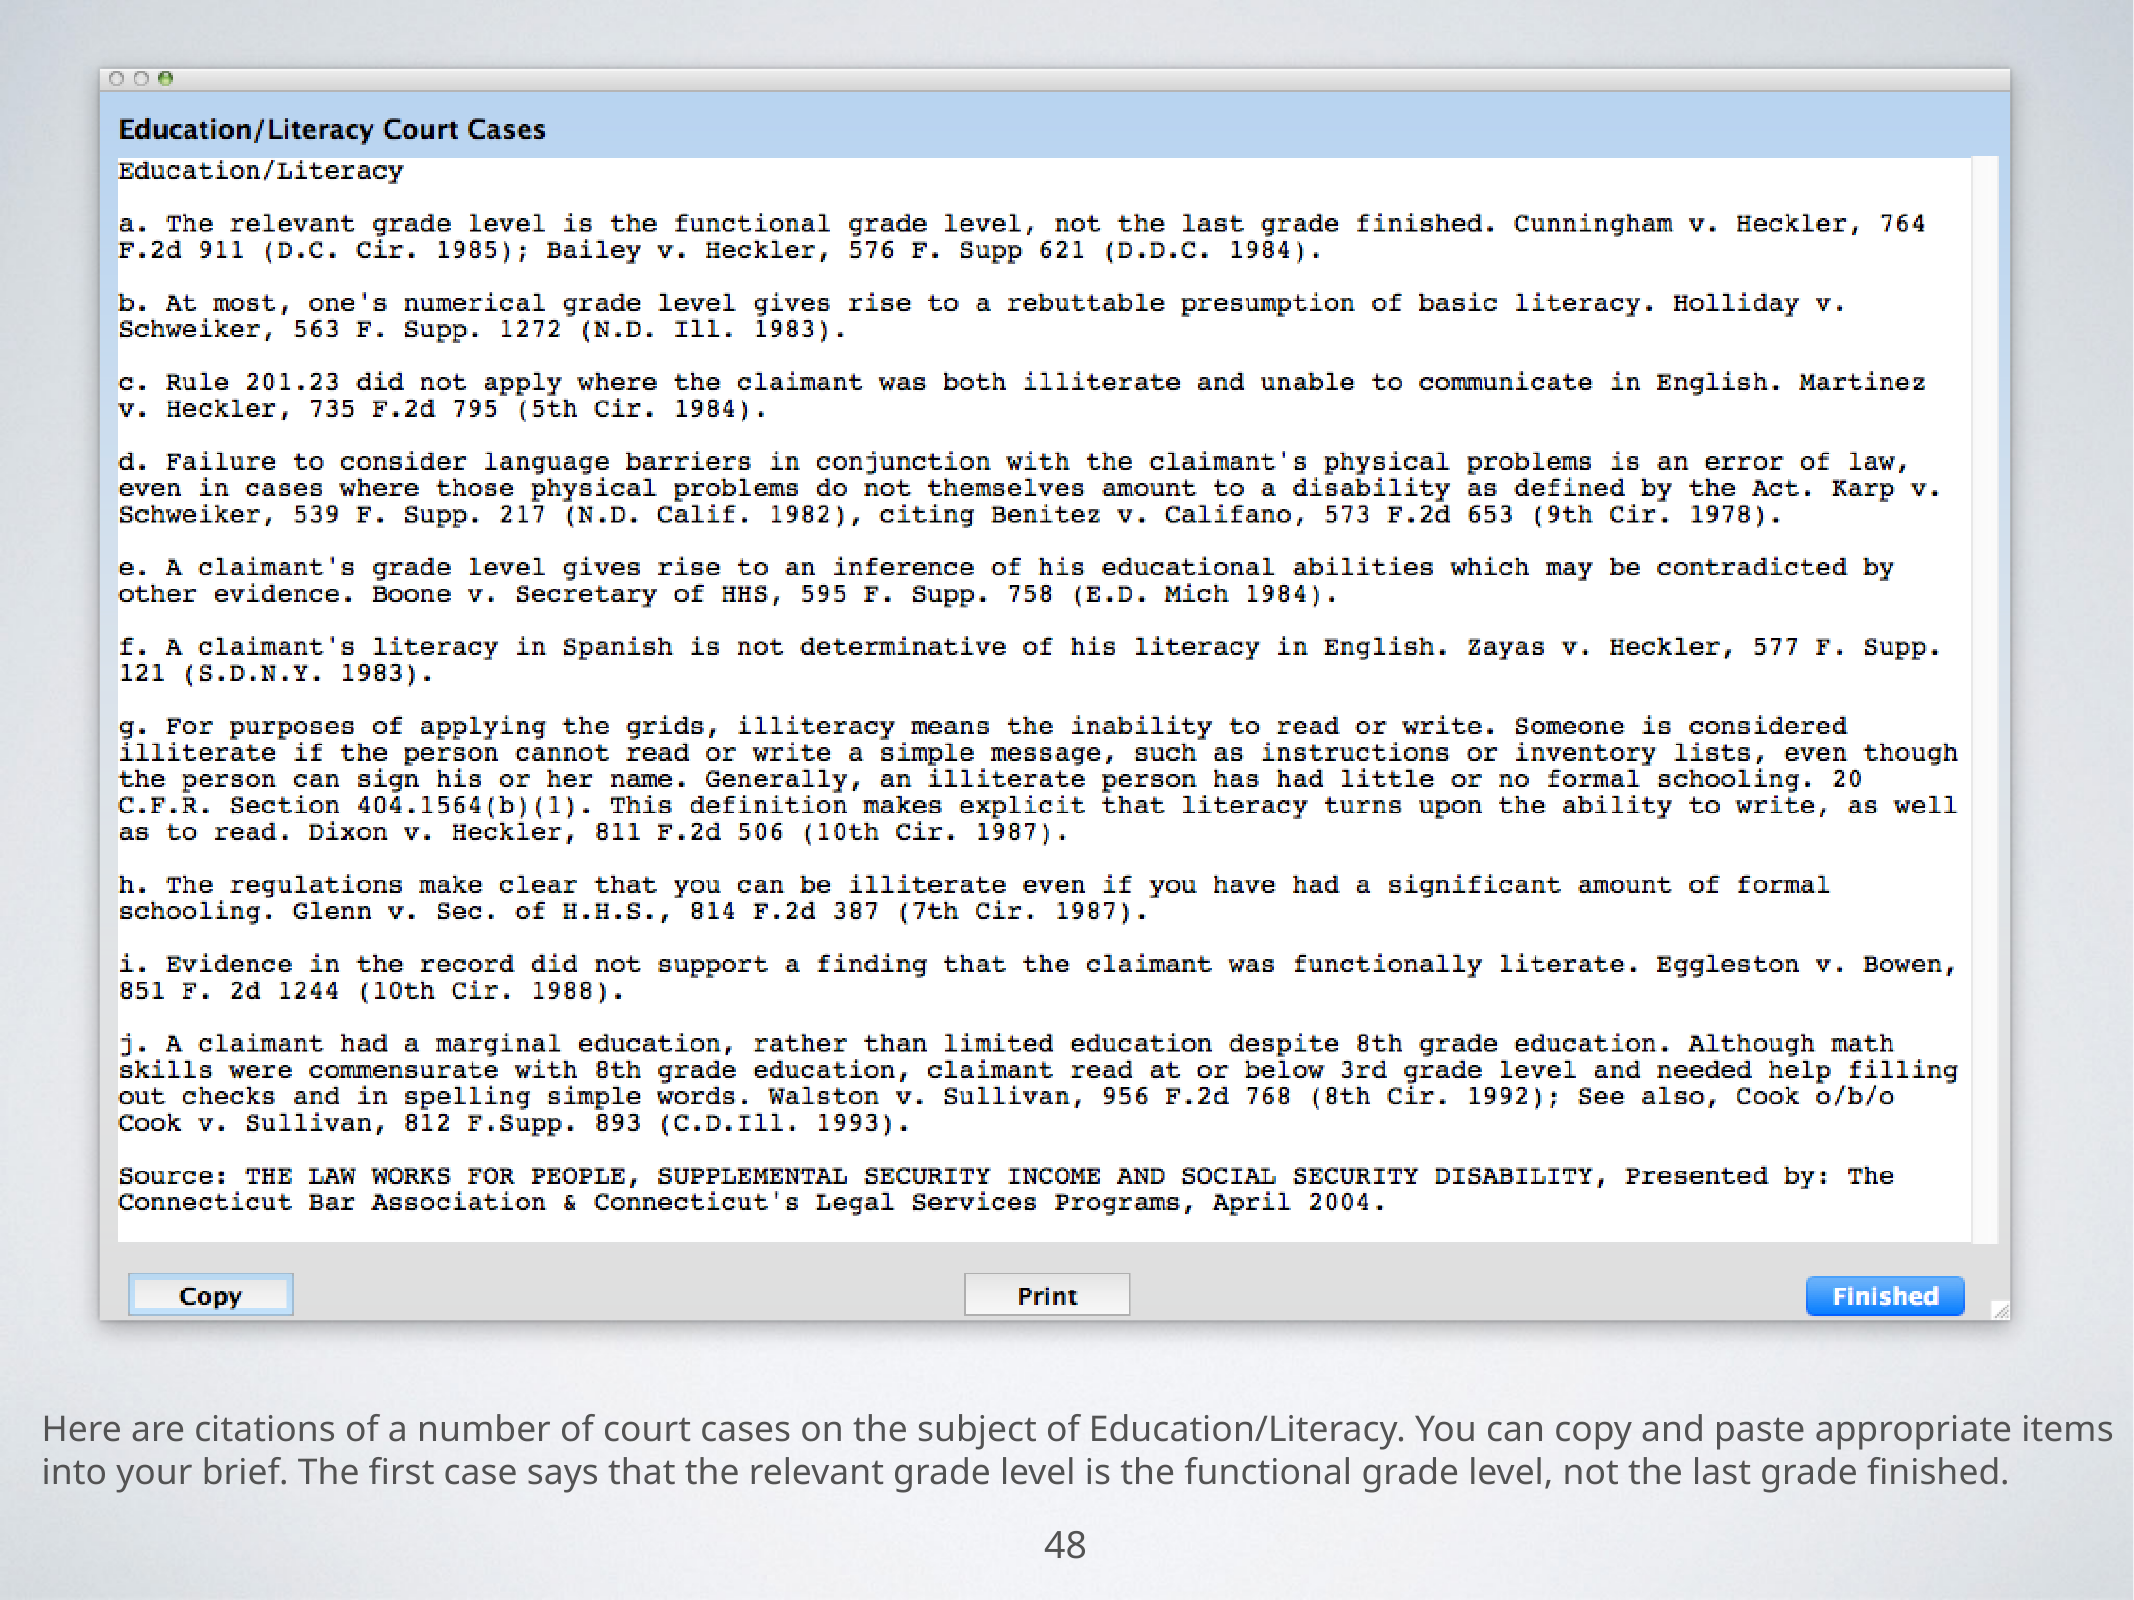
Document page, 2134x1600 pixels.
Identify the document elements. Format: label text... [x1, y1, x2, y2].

text_box Here are citations of a number of court cases on the subject of Education/Literacy. You can copy and paste appropriate items into your brief. The first case says that the relevant grade level is the functional grade level, not the last grade finished. [33, 1398, 2123, 1500]
picture [0, 0, 2134, 1600]
slide_number 48 [1037, 1520, 1094, 1600]
